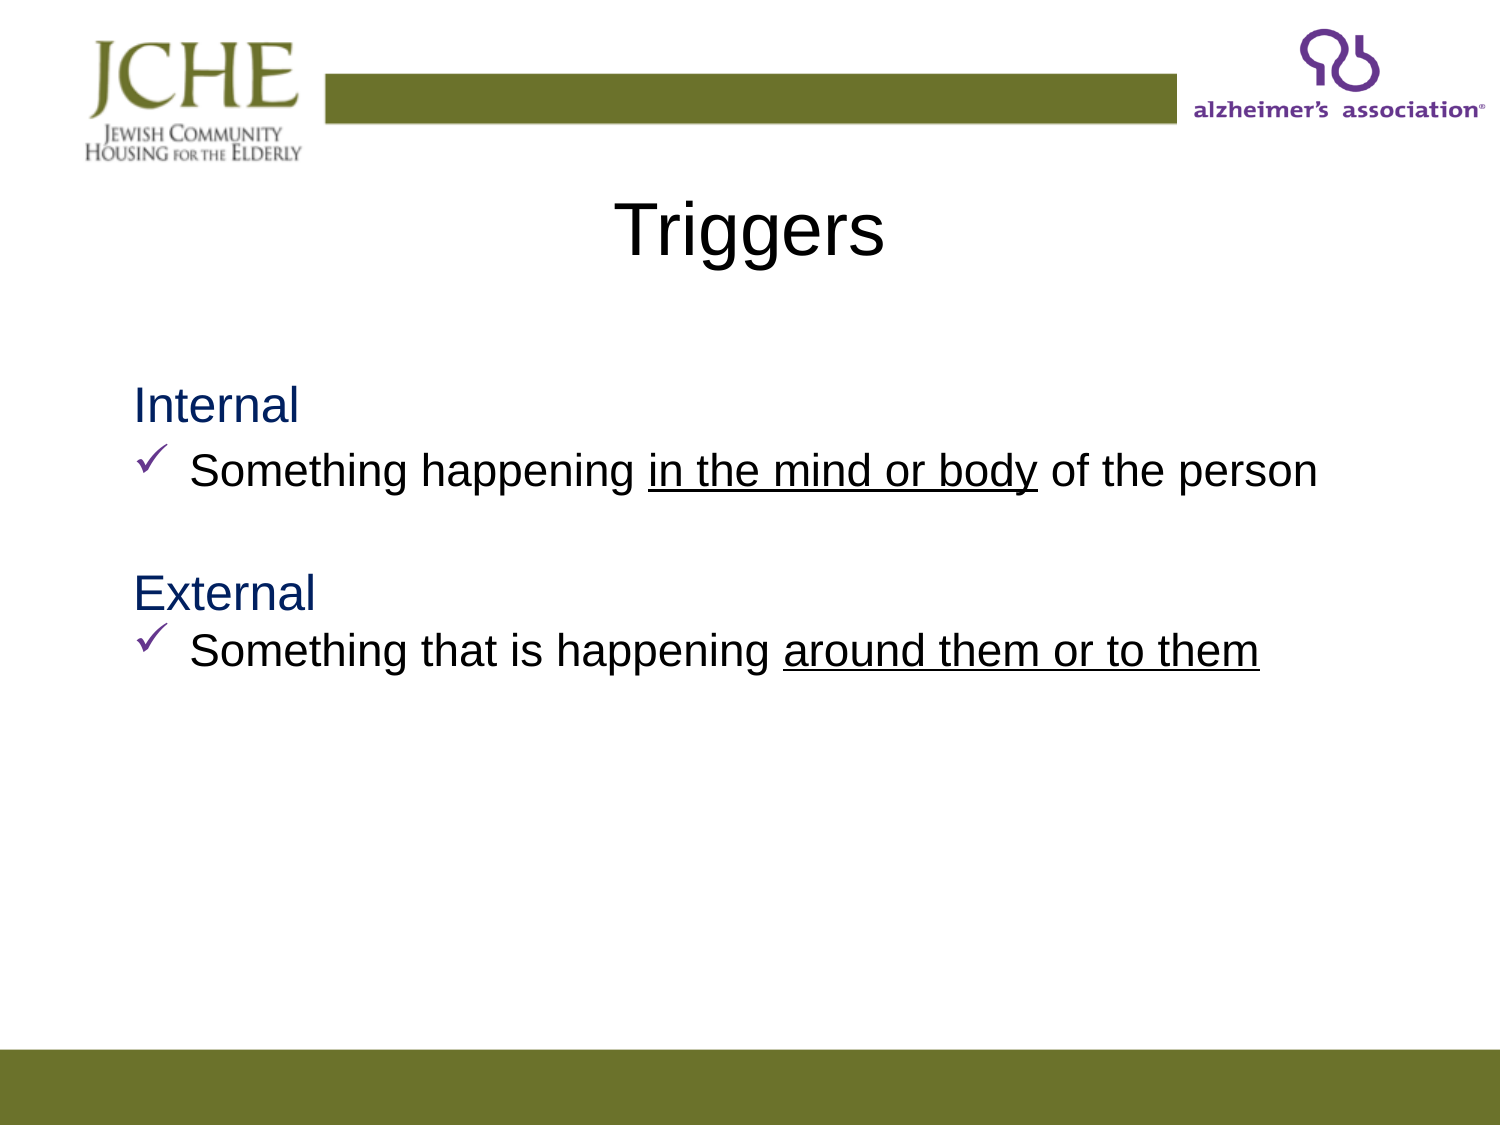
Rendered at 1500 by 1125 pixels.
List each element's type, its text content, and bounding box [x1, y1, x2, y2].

list Internal Something happening in the mind or body of the person External Something that is happening around them or to them [118, 364, 1452, 668]
picture [0, 0, 1500, 164]
title Triggers [0, 164, 1500, 287]
picture [0, 287, 1500, 1125]
